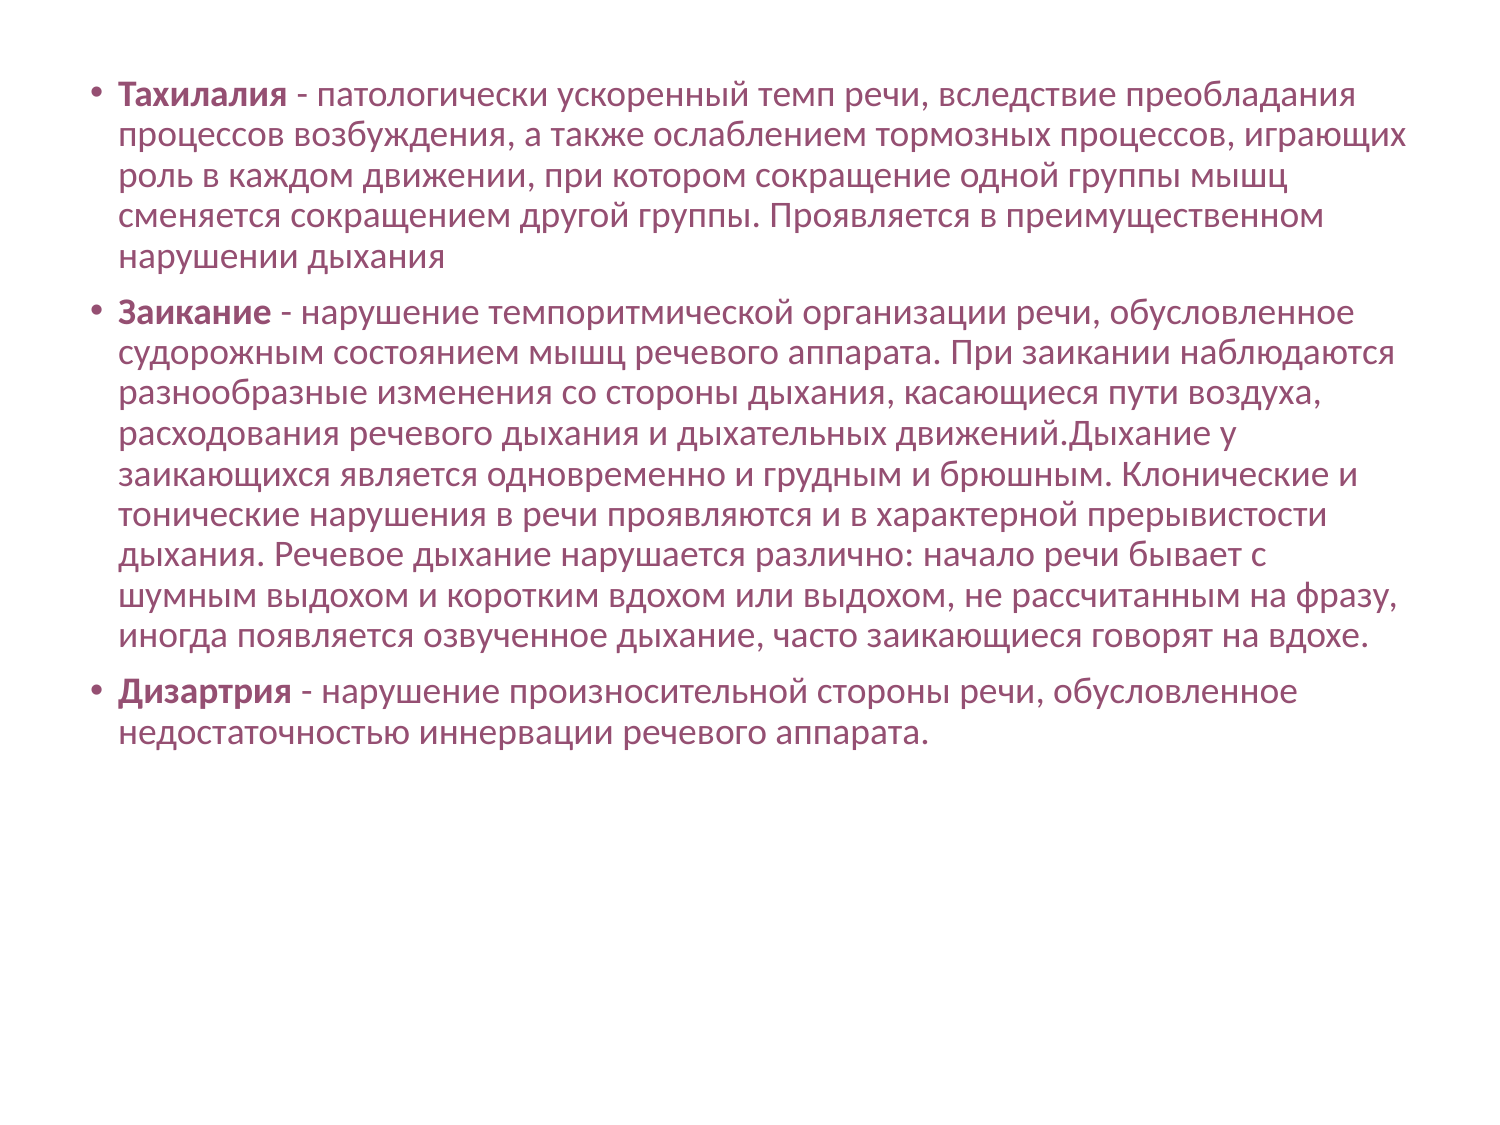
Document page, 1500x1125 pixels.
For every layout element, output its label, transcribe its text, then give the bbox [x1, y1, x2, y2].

list Тахилалия - патологически ускоренный темп речи, вследствие преобладания процессов возбуждения, а также ослаблением тормозных процессов, играющих роль в каждом движении, при котором сокращение одной группы мышц сменяется сокращением другой группы. Проявляется в преимущественном нарушении дыхания Заикание - нарушение темпоритмической организации речи, обусловленное судорожным состоянием мышц речевого аппарата. При заикании наблюдаются разнообразные изменения со стороны дыхания, касающиеся пути воздуха, расходования речевого дыхания и дыхательных движений.Дыхание у заикающихся является одновременно и грудным и брюшным. Клонические и тонические нарушения в речи проявляются и в характерной прерывистости дыхания. Речевое дыхание нарушается различно: начало речи бывает с шумным выдохом и коротким вдохом или выдохом, не рассчитанным на фразу, иногда появляется озвученное дыхание, часто заикающиеся говорят на вдохе. Дизартрия - нарушение произносительной стороны речи, обусловленное недостаточностью иннервации речевого аппарата. [75, 66, 1425, 1035]
